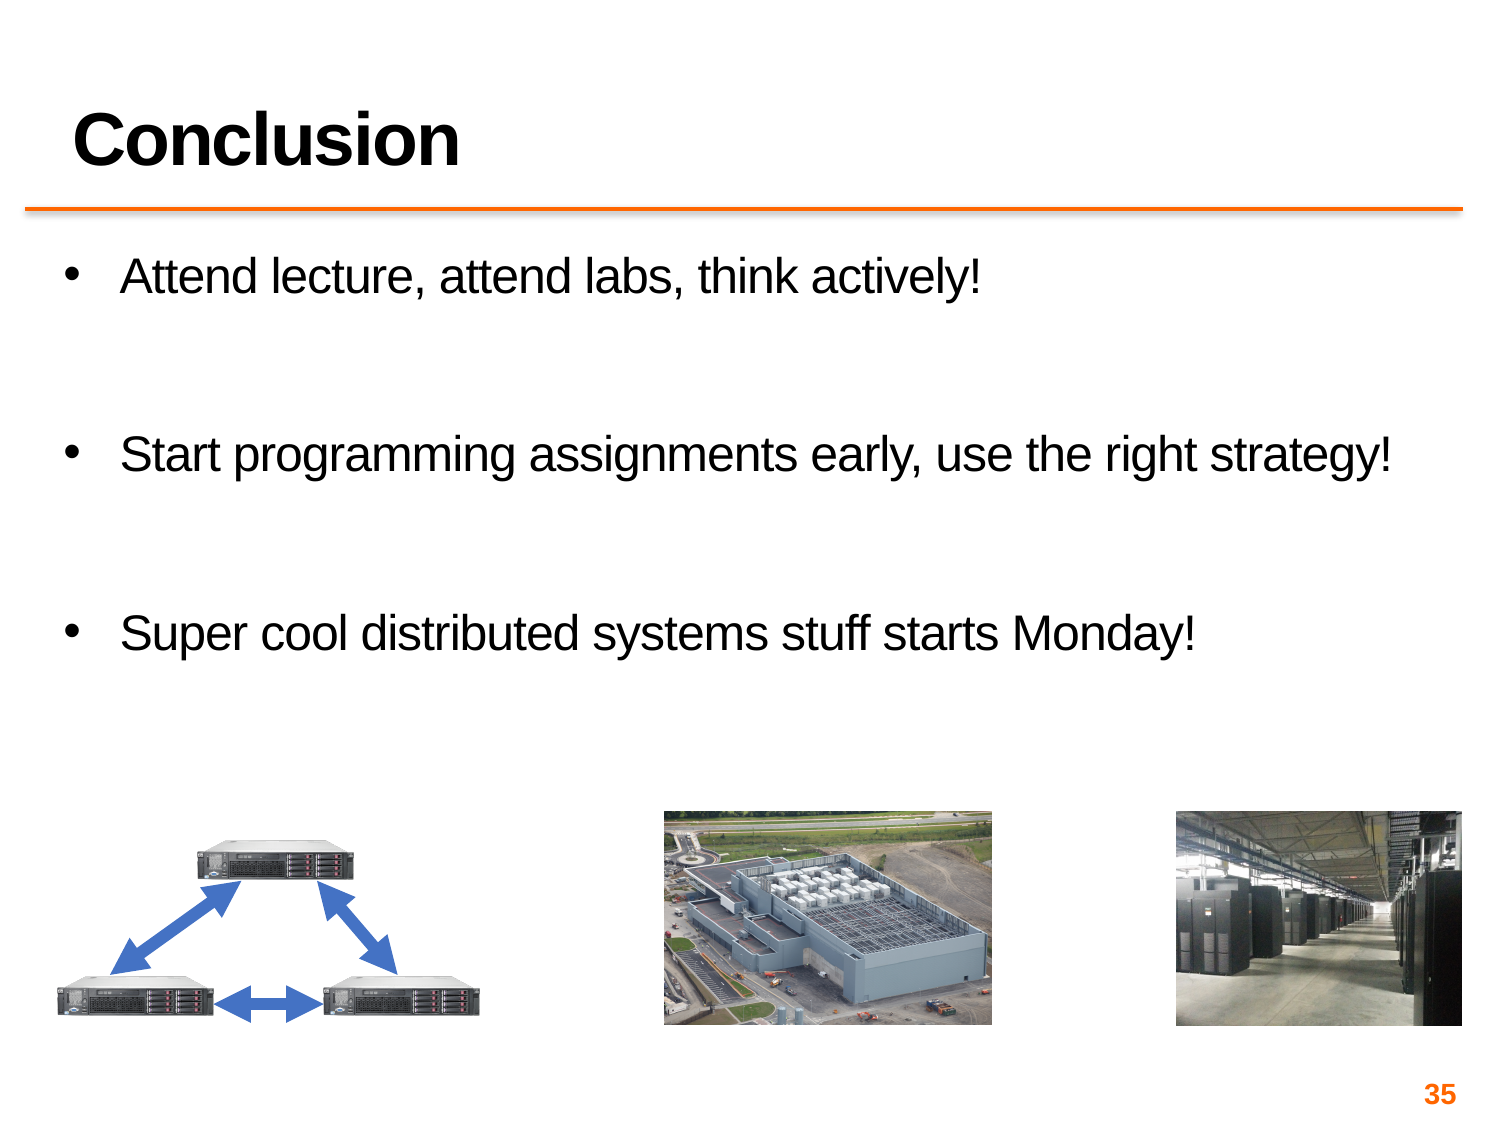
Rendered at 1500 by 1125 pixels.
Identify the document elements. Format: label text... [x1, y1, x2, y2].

title Conclusion [57, 12, 1463, 188]
picture [663, 811, 992, 1025]
slide_number 35 [1112, 1074, 1463, 1110]
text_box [57, 801, 480, 1055]
picture [1175, 811, 1462, 1026]
list Attend lecture, attend labs, think actively! Start programming assignments early, use the right strategy! Super cool distributed systems stuff starts Monday! [57, 237, 1463, 1063]
